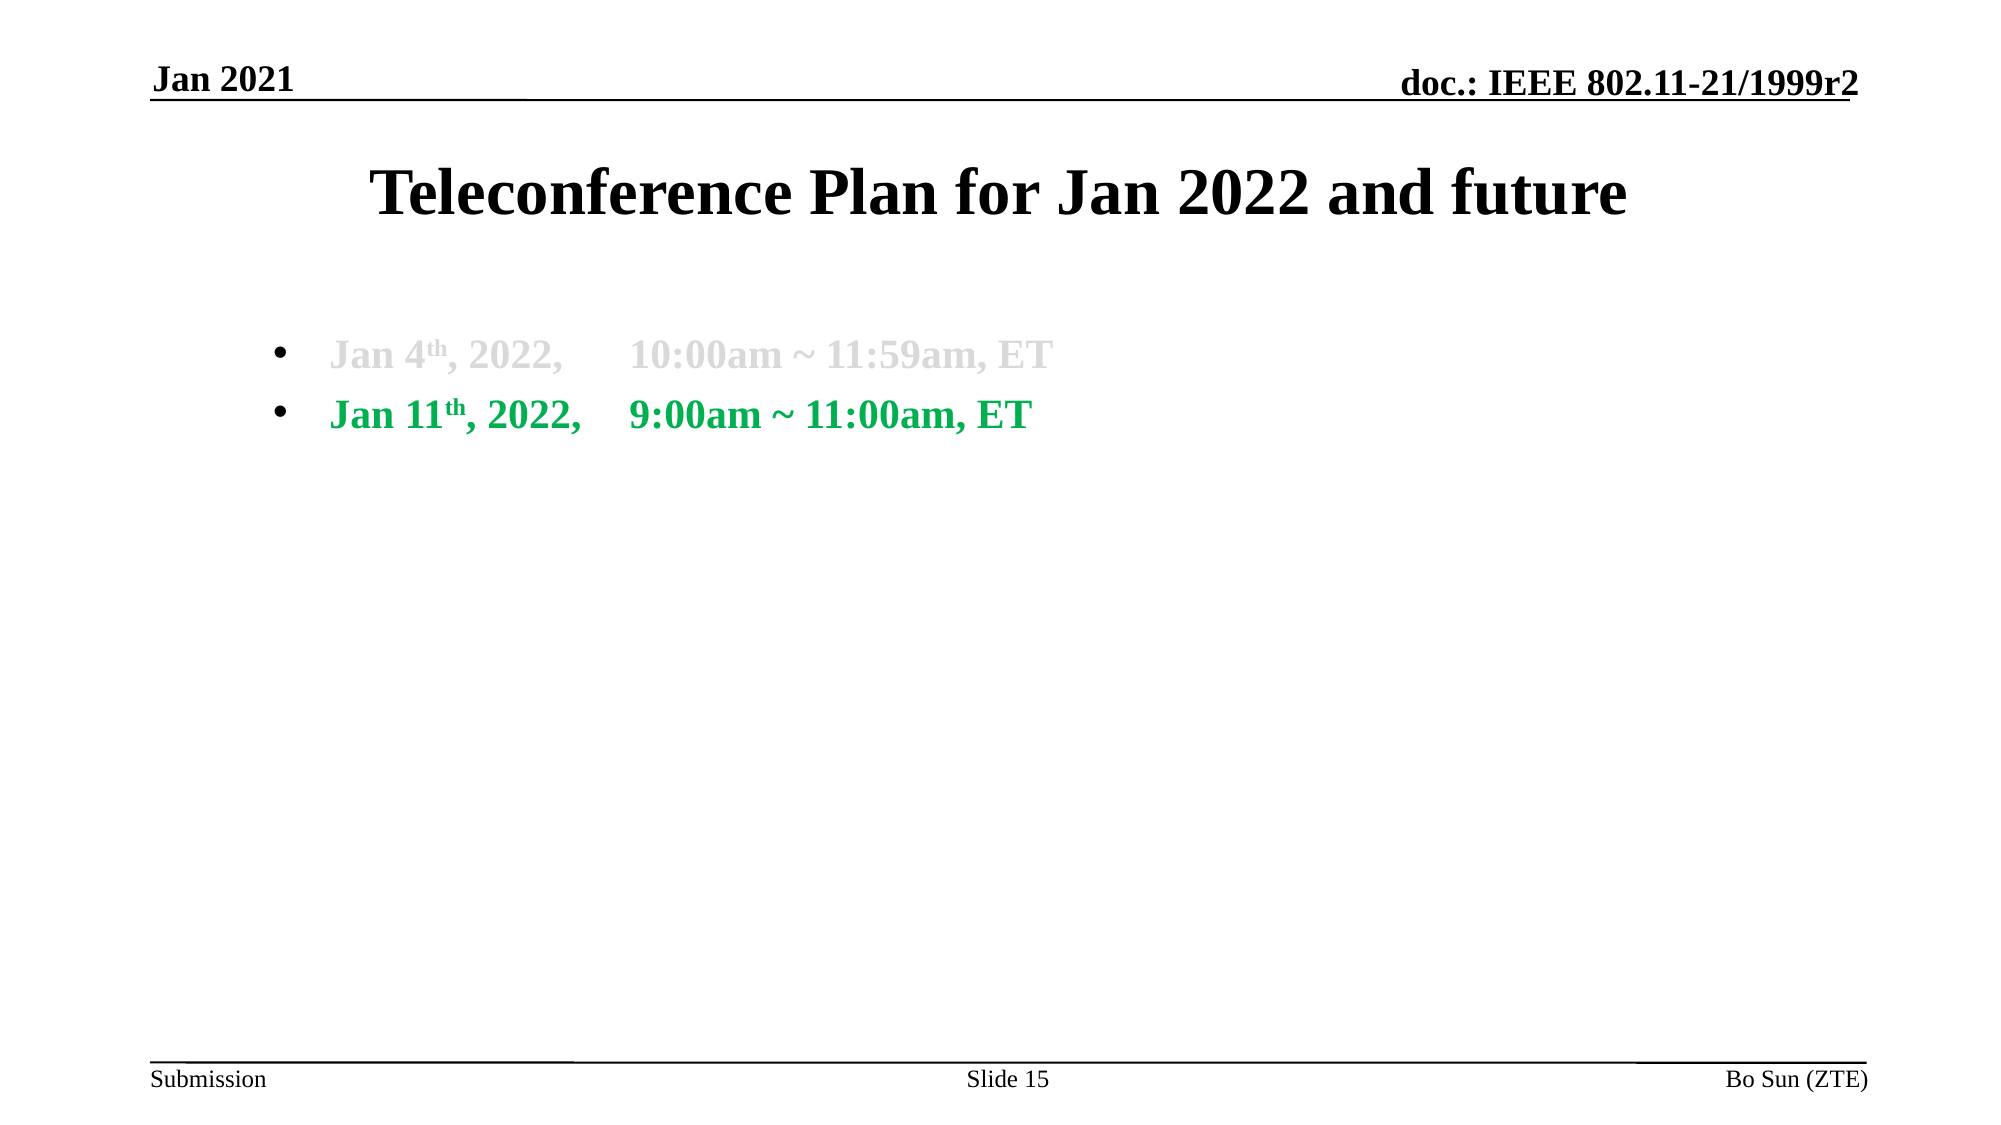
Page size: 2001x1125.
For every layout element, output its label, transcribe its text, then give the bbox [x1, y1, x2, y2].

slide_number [152, 54, 563, 100]
text_box Jan 4th, 2022, 10:00am ~ 11:59am, ET Jan 11th, 2022, 9:00am ~ 11:00am, ET [258, 319, 1758, 1018]
title Teleconference Plan for Jan 2022 and future [149, 99, 1850, 276]
slide_number Slide 15 [949, 1061, 1067, 1123]
footer Bo Sun (ZTE) [1171, 1061, 1869, 1093]
